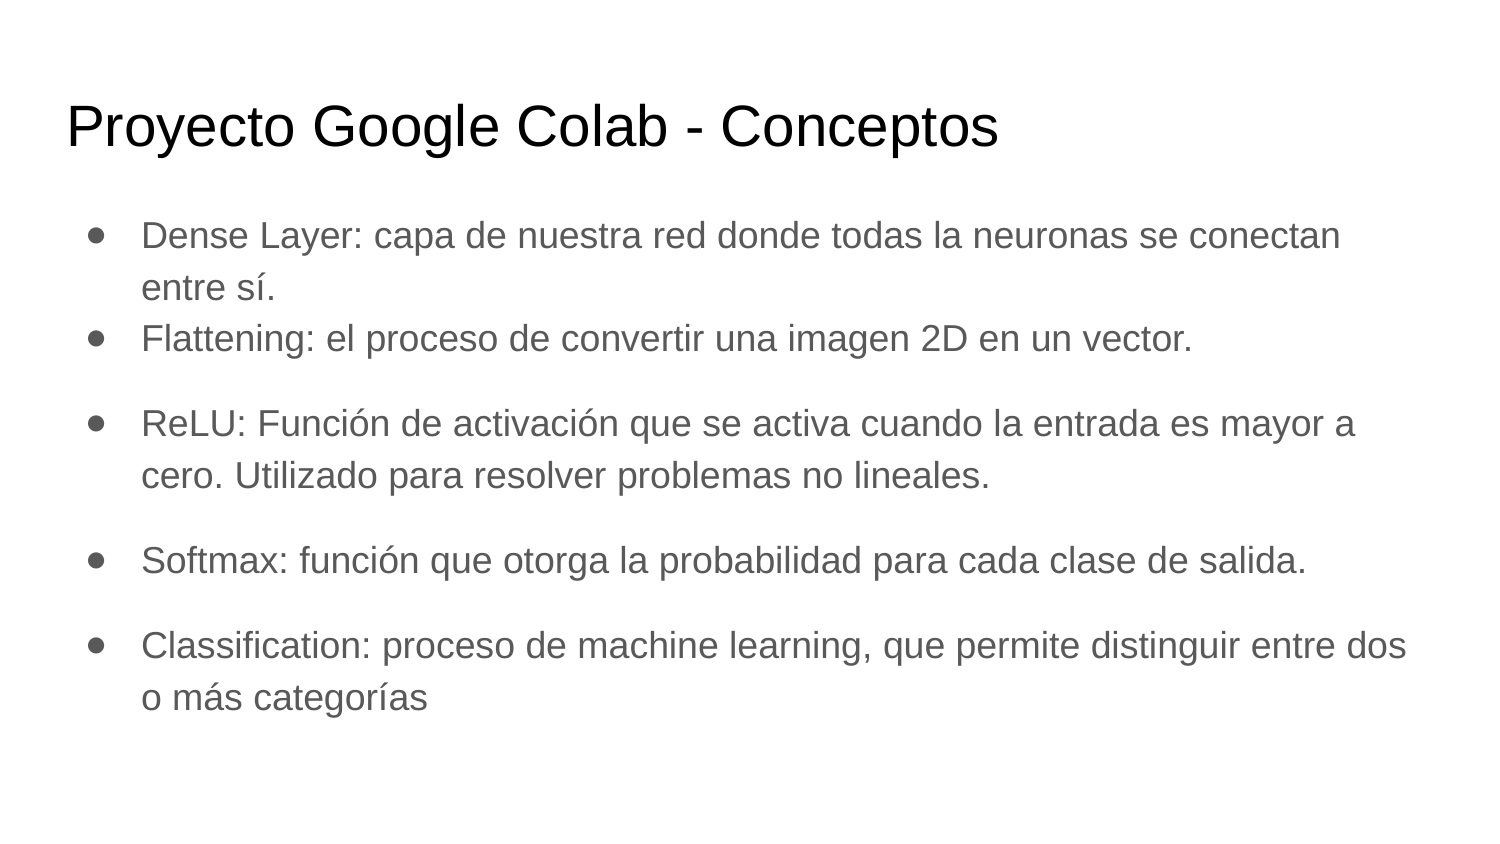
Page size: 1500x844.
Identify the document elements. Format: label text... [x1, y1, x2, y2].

list Dense Layer: capa de nuestra red donde todas la neuronas se conectan entre sí. Flattening: el proceso de convertir una imagen 2D en un vector. ReLU: Función de activación que se activa cuando la entrada es mayor a cero. Utilizado para resolver problemas no lineales. Softmax: función que otorga la probabilidad para cada clase de salida. Classification: proceso de machine learning, que permite distinguir entre dos o más categorías [51, 189, 1449, 750]
title Proyecto Google Colab - Conceptos [51, 72, 1449, 167]
